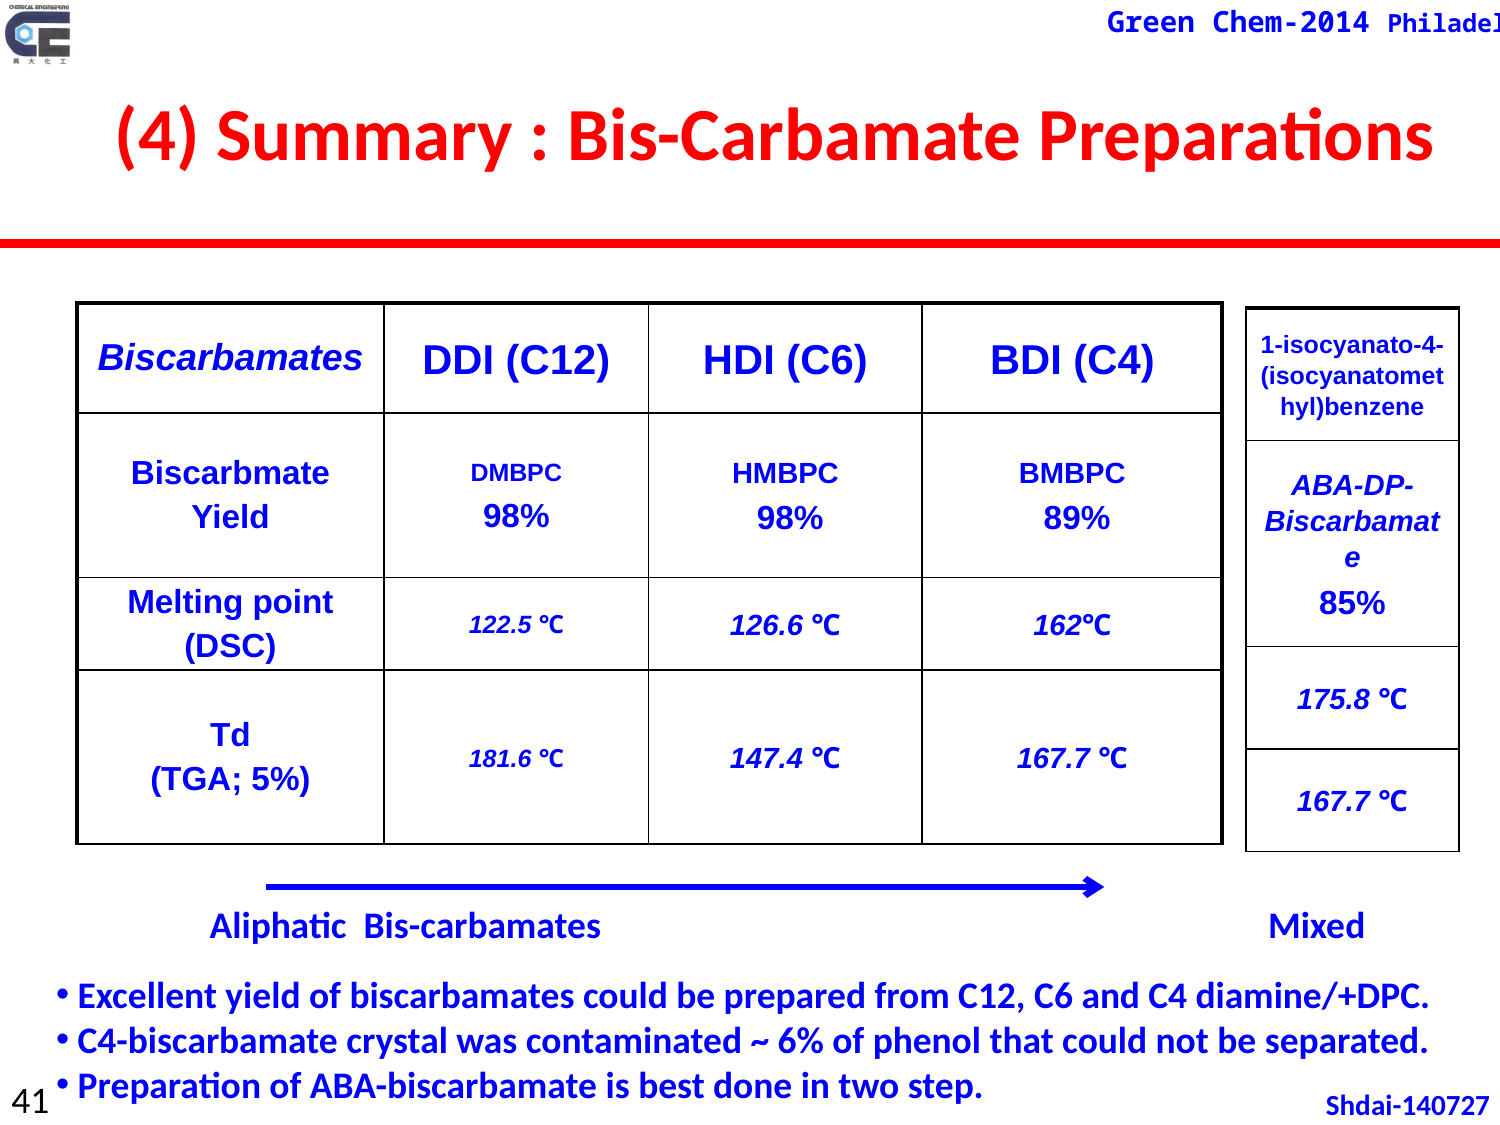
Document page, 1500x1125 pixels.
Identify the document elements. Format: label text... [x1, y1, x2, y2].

text_box (4) Summary : Bis-Carbamate Preparations [100, 78, 1500, 183]
table_header Biscarbamates [79, 305, 383, 412]
table_cell Biscarbmate Yield [79, 414, 383, 577]
table_header DDI (C12) [385, 305, 648, 412]
table_cell ABA-DP-Biscarbamate 85% [1247, 441, 1458, 646]
table_cell Td (TGA; 5%) [79, 671, 383, 843]
picture [0, 0, 78, 67]
table_header BDI (C4) [923, 305, 1220, 412]
table_cell DMBPC 98% [385, 414, 648, 577]
text_box Excellent yield of biscarbamates could be prepared from C12, C6 and C4 diamine/+DPC. C4-biscarbamate crystal was contaminated ~ 6% of phenol that could not be separated. Preparation of ABA-biscarbamate is best done in two step. [41, 964, 1465, 1114]
text_box Green Chem-2014 Philadelphia [1092, 0, 1500, 46]
text_box Aliphatic Bis-carbamates Mixed [194, 893, 1447, 953]
table_cell 167.7 ℃ [923, 671, 1220, 843]
table_cell HMBPC 98% [649, 414, 921, 577]
table_cell Melting point (DSC) [79, 578, 383, 669]
table_cell 147.4 ℃ [649, 671, 921, 843]
table_cell BMBPC 89% [923, 414, 1220, 577]
table_header HDI (C6) [649, 305, 921, 412]
table_cell 122.5 ℃ [385, 578, 648, 669]
text_box Shdai-140727 [1311, 1078, 1500, 1125]
table_cell 175.8 ℃ [1247, 647, 1458, 748]
table_cell 126.6 ℃ [649, 578, 921, 669]
text_box 41 [0, 1068, 65, 1125]
table_header 1-isocyanato-4-(isocyanatomethyl)benzene [1247, 310, 1458, 440]
table_cell 162℃ [923, 578, 1220, 669]
table_cell 167.7 ℃ [1247, 750, 1458, 851]
table_cell 181.6 ℃ [385, 671, 648, 843]
